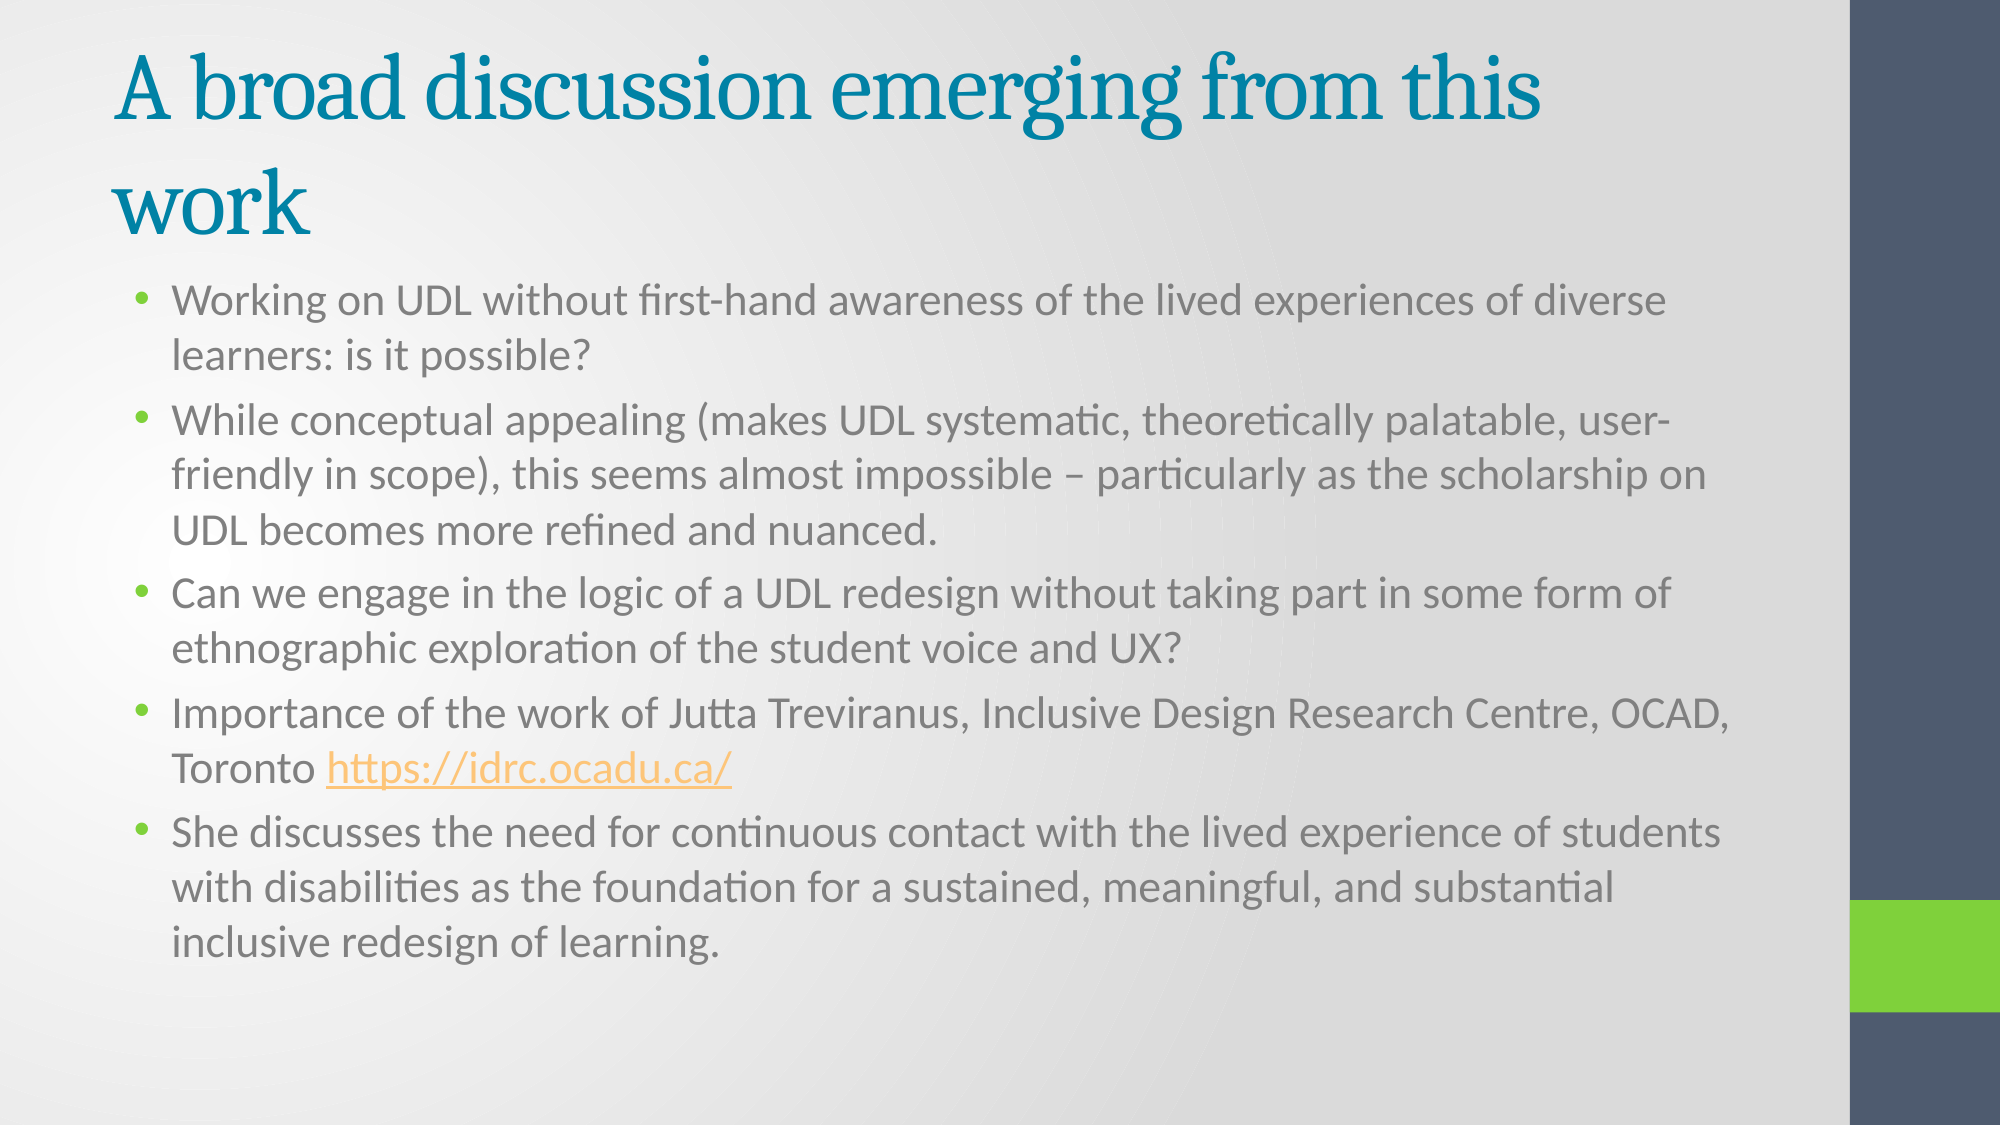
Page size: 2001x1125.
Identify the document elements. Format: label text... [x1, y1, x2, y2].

list Working on UDL without first-hand awareness of the lived experiences of diverse learners: is it possible? While conceptual appealing (makes UDL systematic, theoretically palatable, user-friendly in scope), this seems almost impossible – particularly as the scholarship on UDL becomes more refined and nuanced. Can we engage in the logic of a UDL redesign without taking part in some form of ethnographic exploration of the student voice and UX? Importance of the work of Jutta Treviranus, Inclusive Design Research Centre, OCAD, Toronto https://idrc.ocadu.ca/ She discusses the need for continuous contact with the lived experience of students with disabilities as the foundation for a sustained, meaningful, and substantial inclusive redesign of learning. [99, 262, 1767, 1050]
title A broad discussion emerging from this work [99, 45, 1767, 233]
